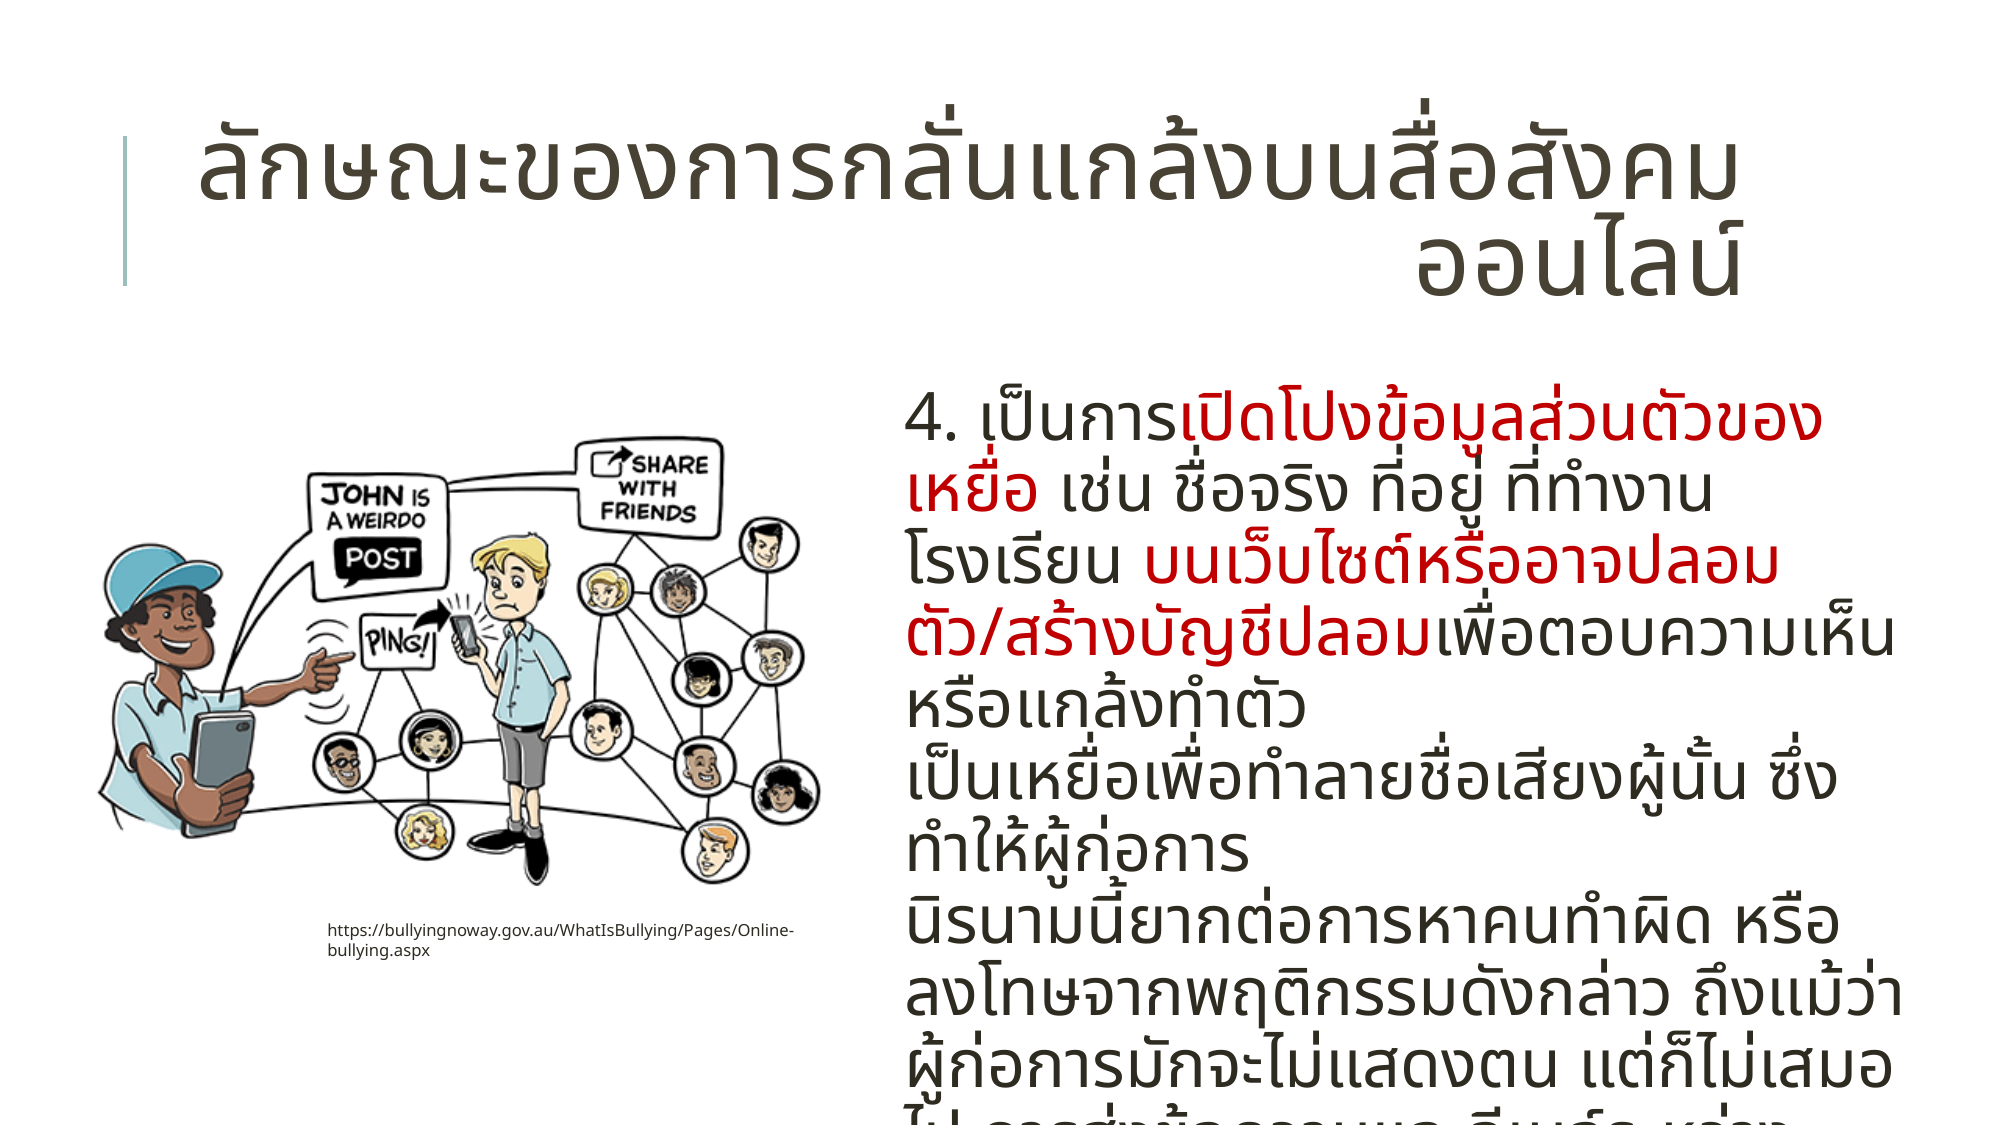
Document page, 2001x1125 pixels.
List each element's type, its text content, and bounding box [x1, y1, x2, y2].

title ลักษณะของการกลั่นแกล้งบนสื่อสังคมออนไลน์ [168, 96, 1763, 342]
picture [74, 424, 847, 898]
list 4. เป็นการเปิดโปงข้อมูลส่วนตัวของเหยื่อ เช่น ชื่อจริง ที่อยู่ ที่ทำงาน โรงเรียน บนเว็บไซต์หรืออาจปลอมตัว/สร้างบัญชีปลอมเพื่อตอบความเห็นหรือแกล้งทำตัว เป็นเหยื่อเพื่อทำลายชื่อเสียงผู้นั้น ซึ่งทำให้ผู้ก่อการ นิรนามนี้ยากต่อการหาคนทำผิด หรือลงโทษจากพฤติกรรมดังกล่าว ถึงแม้ว่าผู้ก่อการมักจะไม่แสดงตน แต่ก็ไม่เสมอไป การส่งข้อความและอีเมล์ระหว่างเพื่อนด้วยกันเพื่อทำร้ายกันก็เป็นการกลั่นแกล้งทางไซเบอร์ [896, 375, 1925, 1035]
text_box https://bullyingnoway.gov.au/WhatIsBullying/Pages/Online-bullying.aspx [312, 912, 847, 967]
